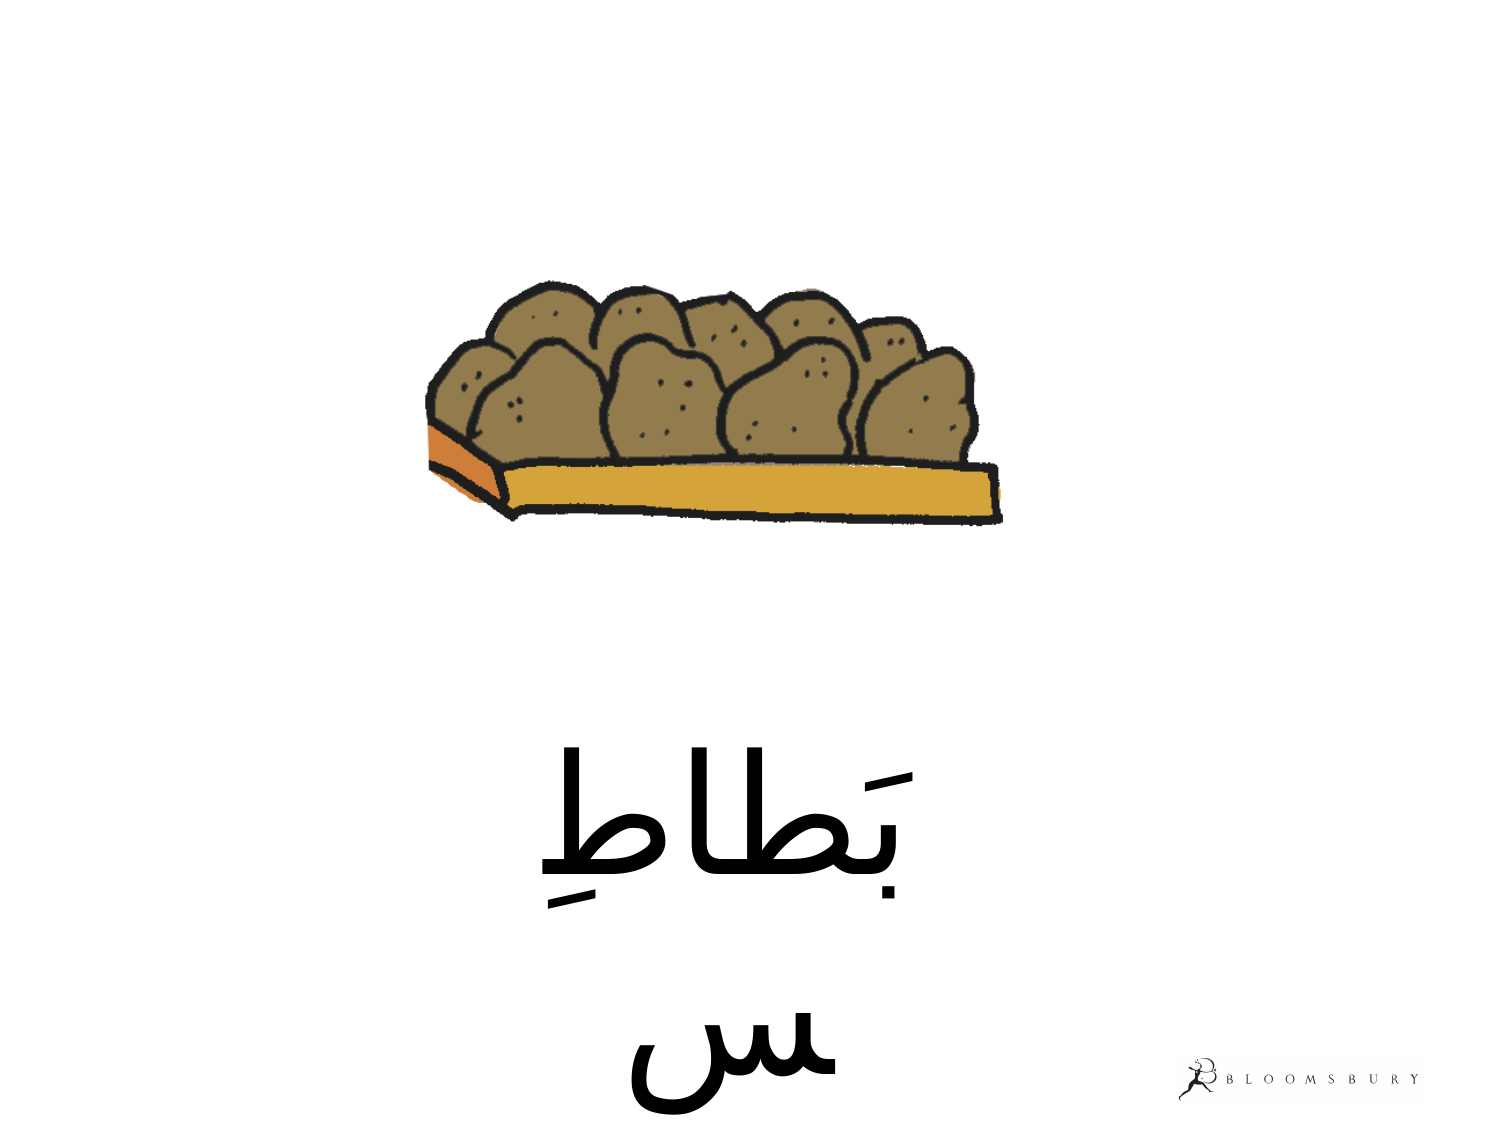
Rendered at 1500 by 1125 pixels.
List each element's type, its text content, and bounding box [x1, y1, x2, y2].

picture [423, 261, 1032, 548]
text_box بَطاطِس [423, 700, 1032, 1116]
picture [1175, 1055, 1425, 1103]
